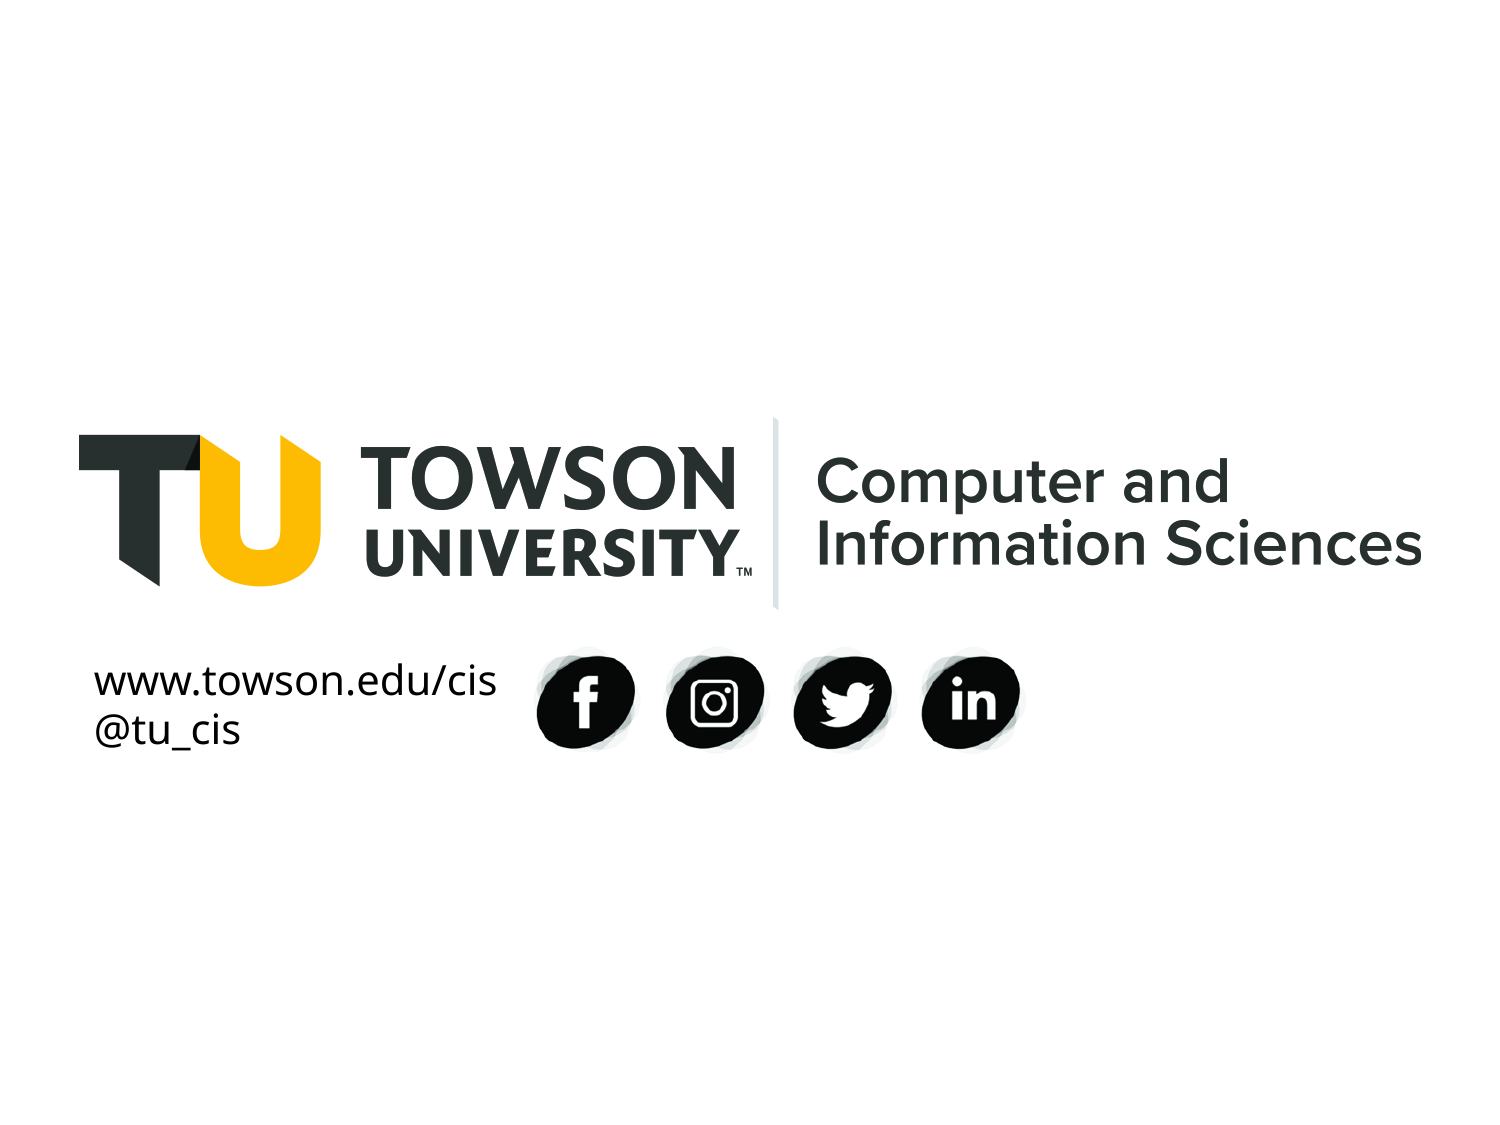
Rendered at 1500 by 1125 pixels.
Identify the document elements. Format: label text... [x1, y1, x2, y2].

picture [533, 646, 1026, 754]
text_box www.towson.edu/cis @tu_cis [79, 646, 534, 761]
picture [79, 417, 1421, 610]
